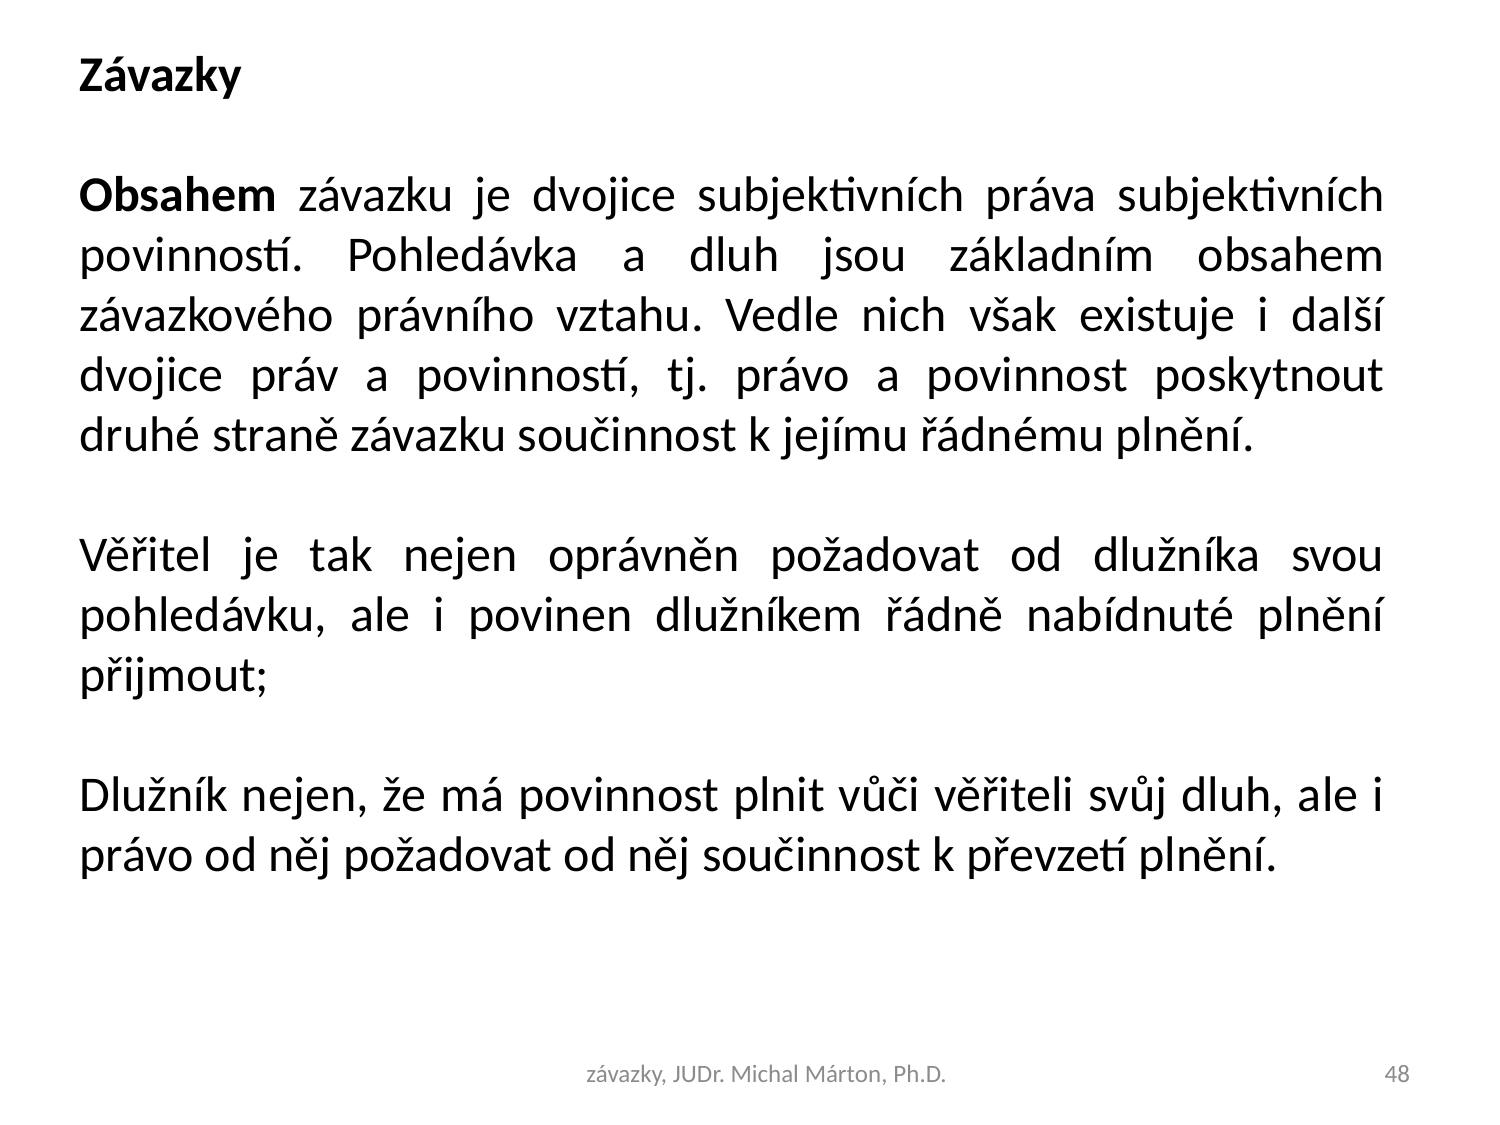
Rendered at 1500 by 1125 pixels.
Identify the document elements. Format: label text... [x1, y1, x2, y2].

text_box Závazky Obsahem závazku je dvojice subjektivních práva subjektivních povinností. Pohledávka a dluh jsou základním obsahem závazkového právního vztahu. Vedle nich však existuje i další dvojice práv a povinností, tj. právo a povinnost poskytnout druhé straně závazku součinnost k jejímu řádnému plnění. Věřitel je tak nejen oprávněn požadovat od dlužníka svou pohledávku, ale i povinen dlužníkem řádně nabídnuté plnění přijmout; Dlužník nejen, že má povinnost plnit vůči věřiteli svůj dluh, ale i právo od něj požadovat od něj součinnost k převzetí plnění. [64, 34, 1400, 1125]
slide_number 48 [1400, 1042, 1425, 1103]
